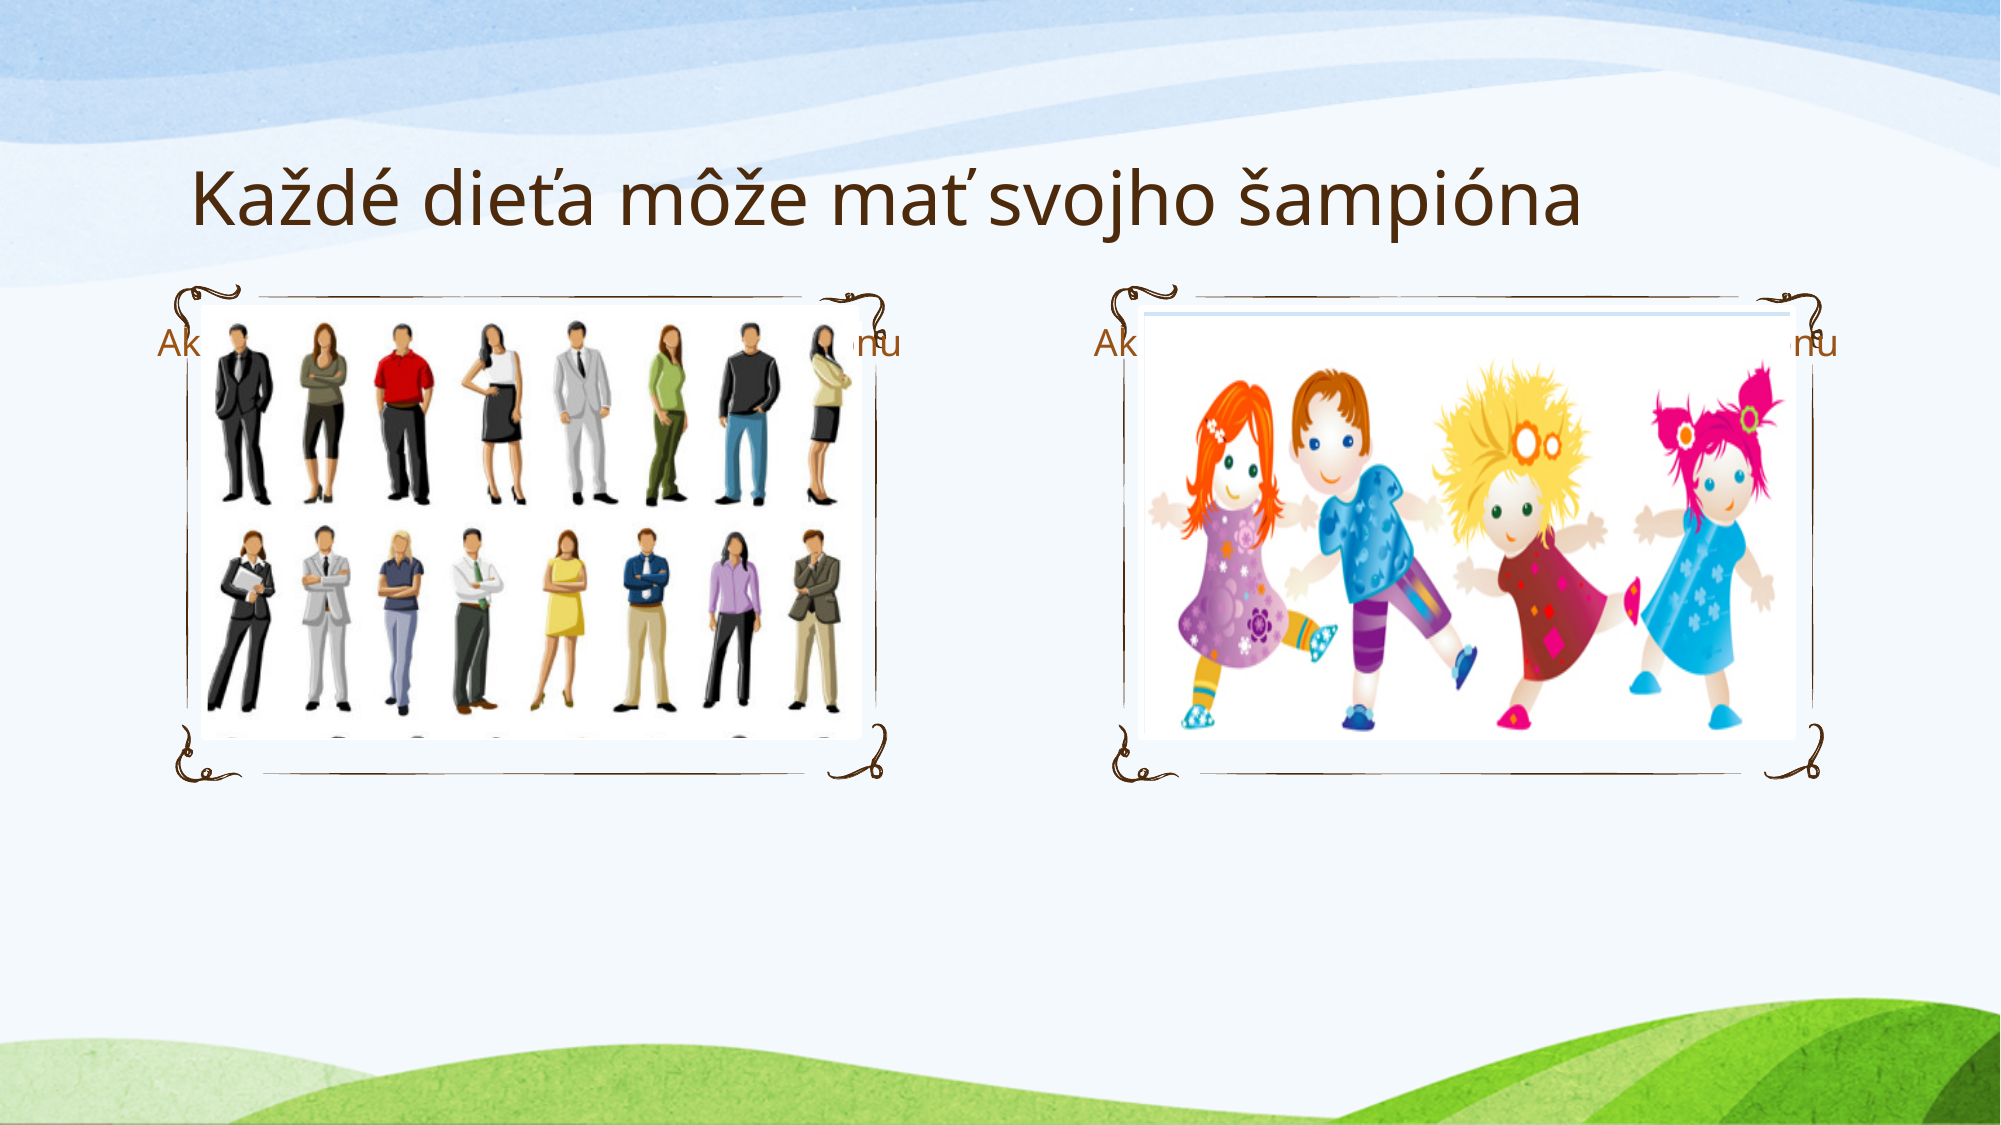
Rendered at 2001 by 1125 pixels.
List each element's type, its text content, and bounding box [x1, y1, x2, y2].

title Každé dieťa môže mať svojho šampióna [174, 50, 1825, 250]
picture [0, 0, 2001, 1125]
